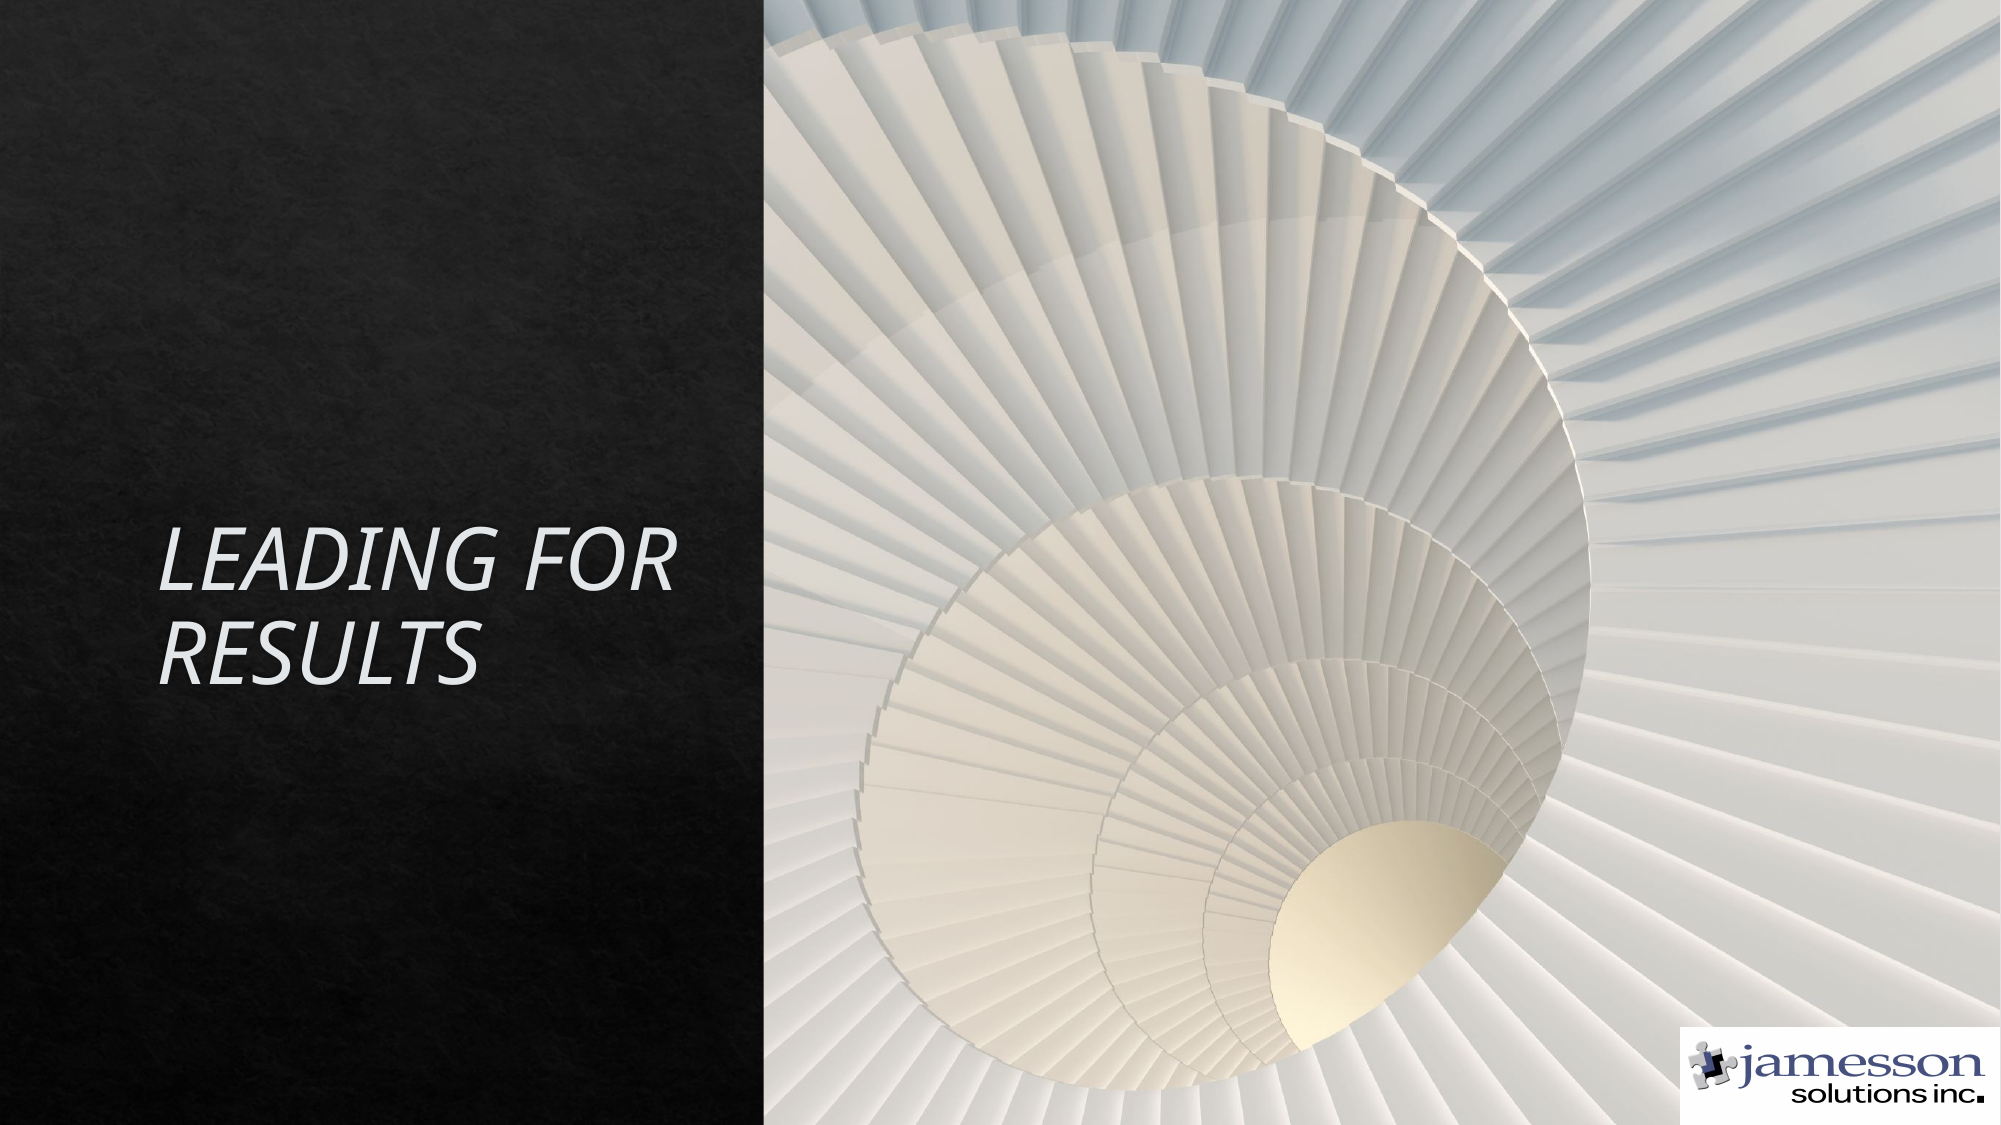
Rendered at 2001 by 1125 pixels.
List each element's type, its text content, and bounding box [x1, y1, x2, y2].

text_box [0, 0, 757, 1125]
title LEADING FOR RESULTS [141, 137, 697, 712]
picture [763, 0, 2000, 1125]
